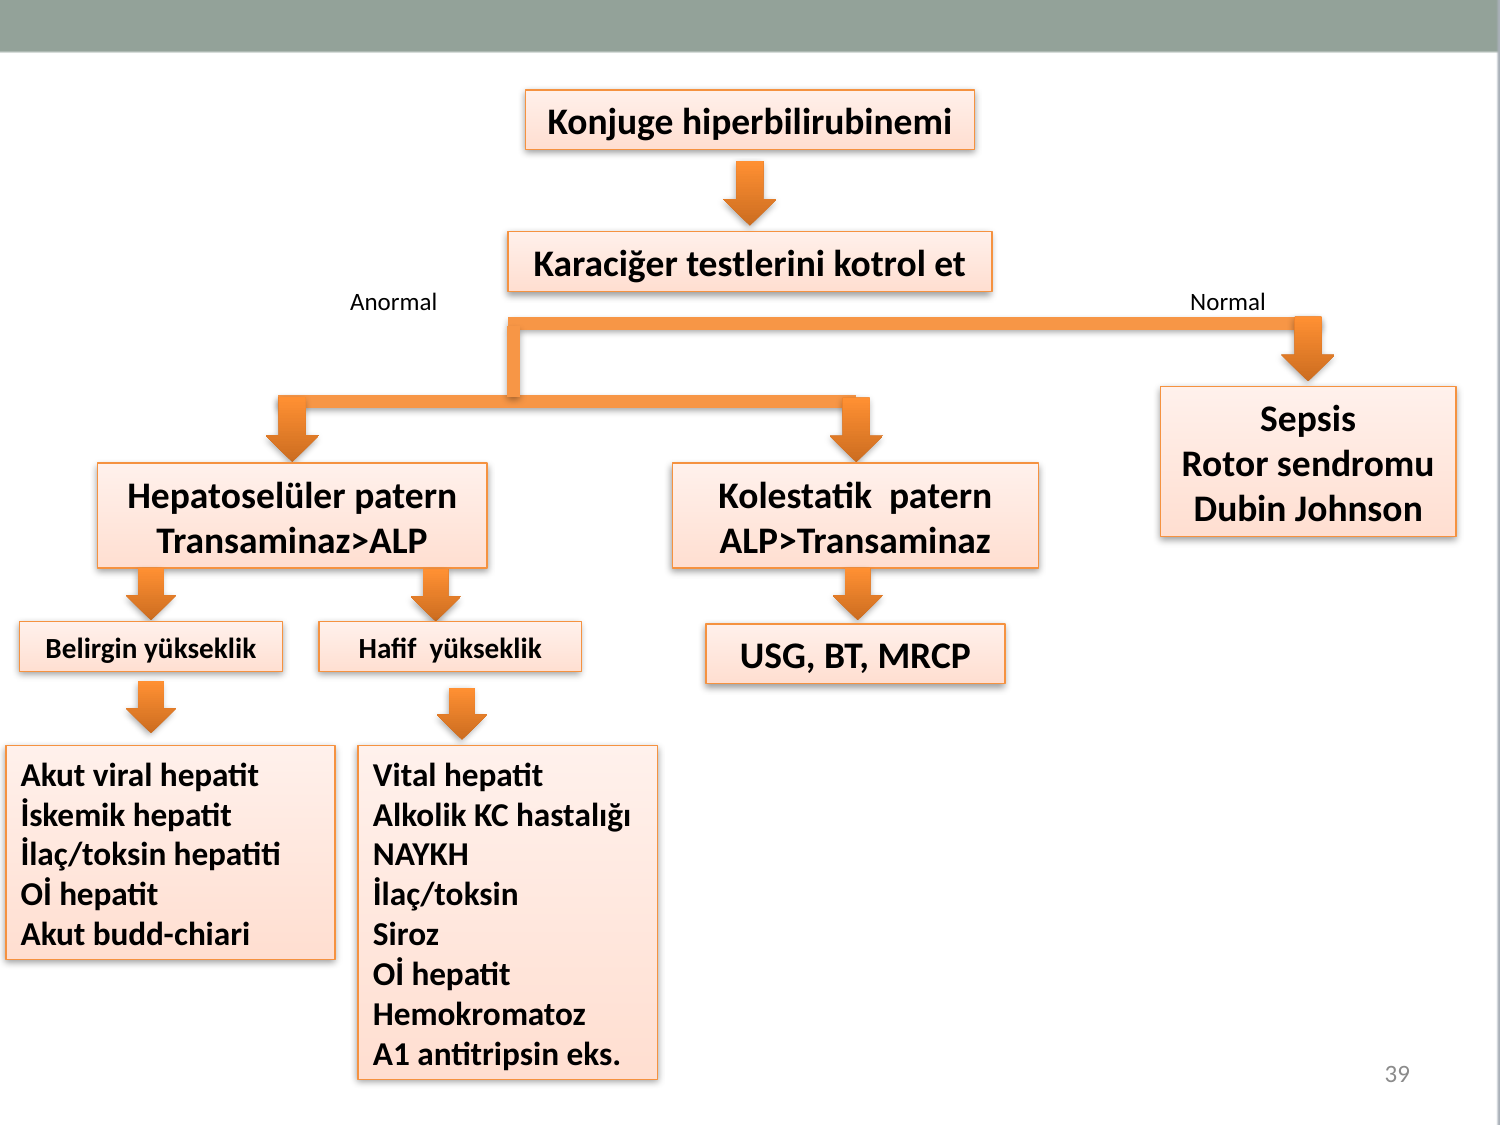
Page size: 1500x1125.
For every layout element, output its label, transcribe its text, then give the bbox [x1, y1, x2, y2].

text_box Normal [1175, 278, 1282, 322]
text_box USG, BT, MRCP [705, 623, 1006, 684]
text_box [125, 568, 177, 619]
text_box Kolestatik patern ALP>Transaminaz [672, 462, 1039, 569]
text_box Anormal [335, 278, 461, 324]
text_box [278, 397, 306, 401]
picture [0, 0, 1500, 1125]
text_box Hepatoselüler patern Transaminaz>ALP [97, 462, 488, 569]
text_box [723, 160, 777, 226]
text_box [125, 681, 177, 734]
text_box [410, 569, 461, 619]
slide_number 39 [1074, 1042, 1425, 1103]
text_box Akut viral hepatit İskemik hepatit İlaç/toksin hepatiti Oİ hepatit Akut budd-chiari [5, 745, 336, 960]
text_box Belirgin yükseklik [19, 621, 283, 672]
text_box Konjuge hiperbilirubinemi [525, 89, 975, 150]
text_box [1294, 316, 1322, 323]
text_box [832, 568, 883, 621]
text_box [265, 409, 319, 461]
text_box [1281, 330, 1335, 382]
text_box Hafif yükseklik [318, 621, 582, 672]
text_box [436, 687, 488, 740]
text_box Vital hepatit Alkolik KC hastalığı NAYKH İlaç/toksin Siroz Oİ hepatit Hemokromatoz A1 antitripsin eks. [357, 745, 658, 1080]
text_box Sepsis Rotor sendromu Dubin Johnson [1160, 386, 1457, 537]
text_box Karaciğer testlerini kotrol et [507, 231, 993, 292]
text_box [829, 397, 883, 461]
